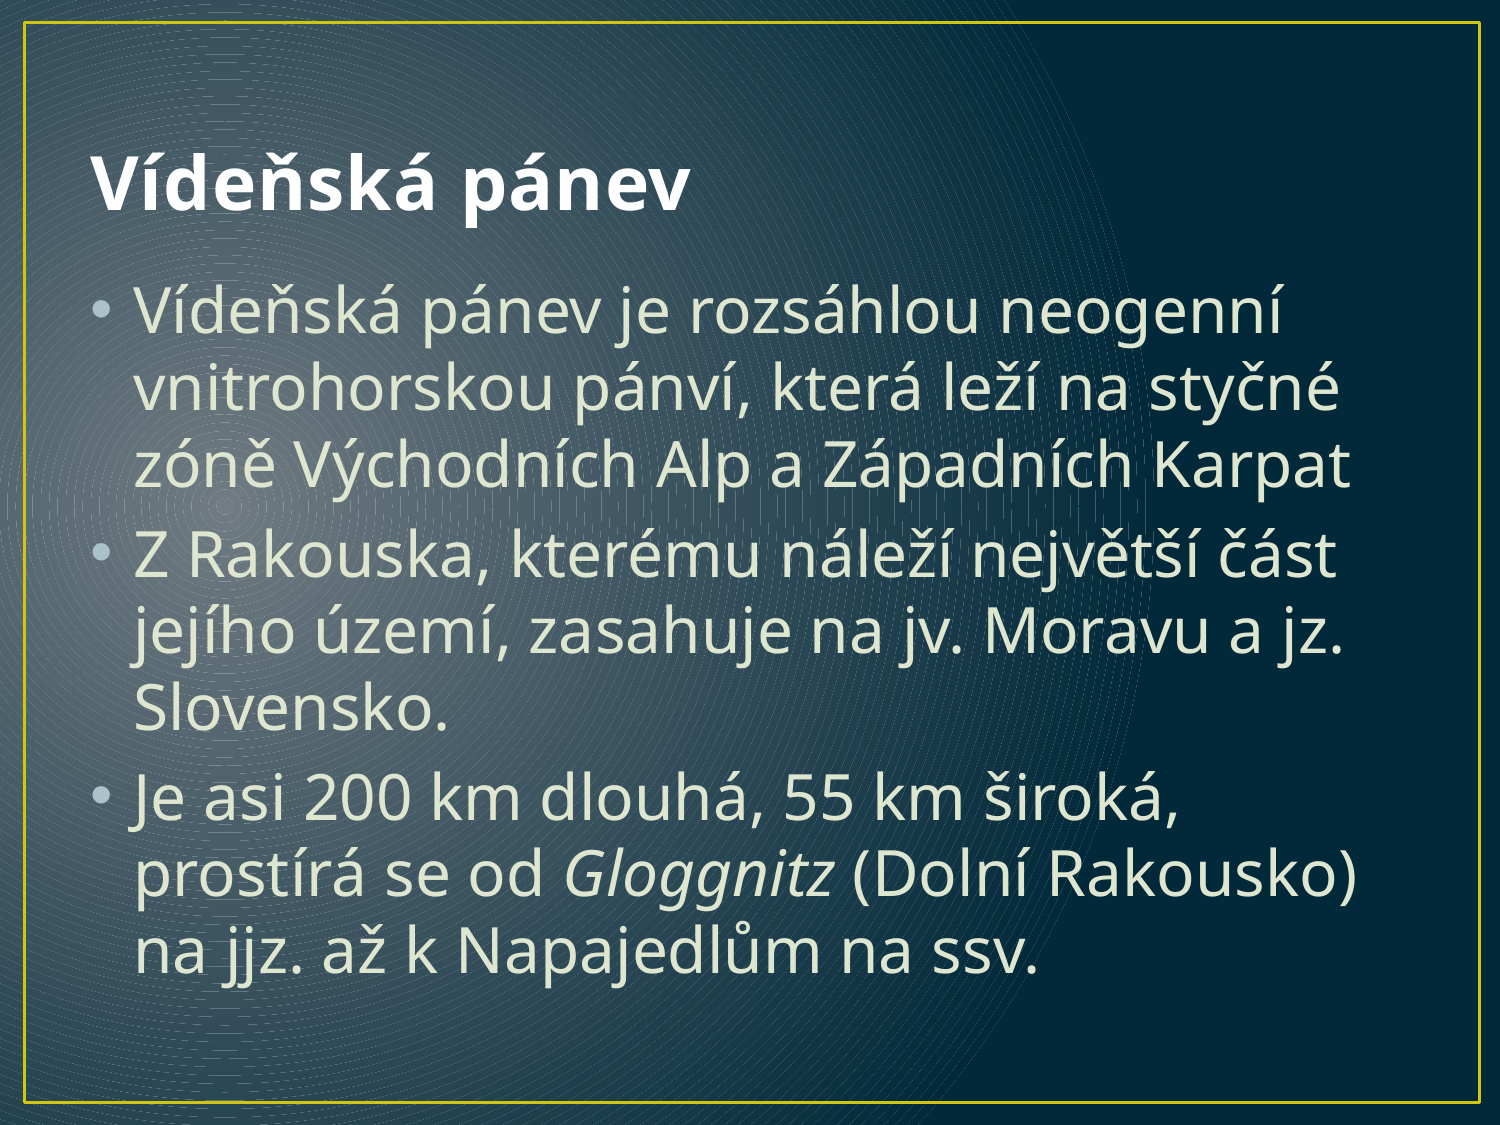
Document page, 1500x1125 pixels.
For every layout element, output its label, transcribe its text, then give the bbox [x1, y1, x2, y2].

list Vídeňská pánev je rozsáhlou neogenní vnitrohorskou pánví, která leží na styčné zóně Východních Alp a Západních Karpat Z Rakouska, kterému náleží největší část jejího území, zasahuje na jv. Moravu a jz. Slovensko. Je asi 200 km dlouhá, 55 km široká, prostírá se od Gloggnitz (Dolní Rakousko) na jjz. až k Napajedlům na ssv. [75, 262, 1425, 1005]
title Vídeňská pánev [75, 45, 1425, 233]
